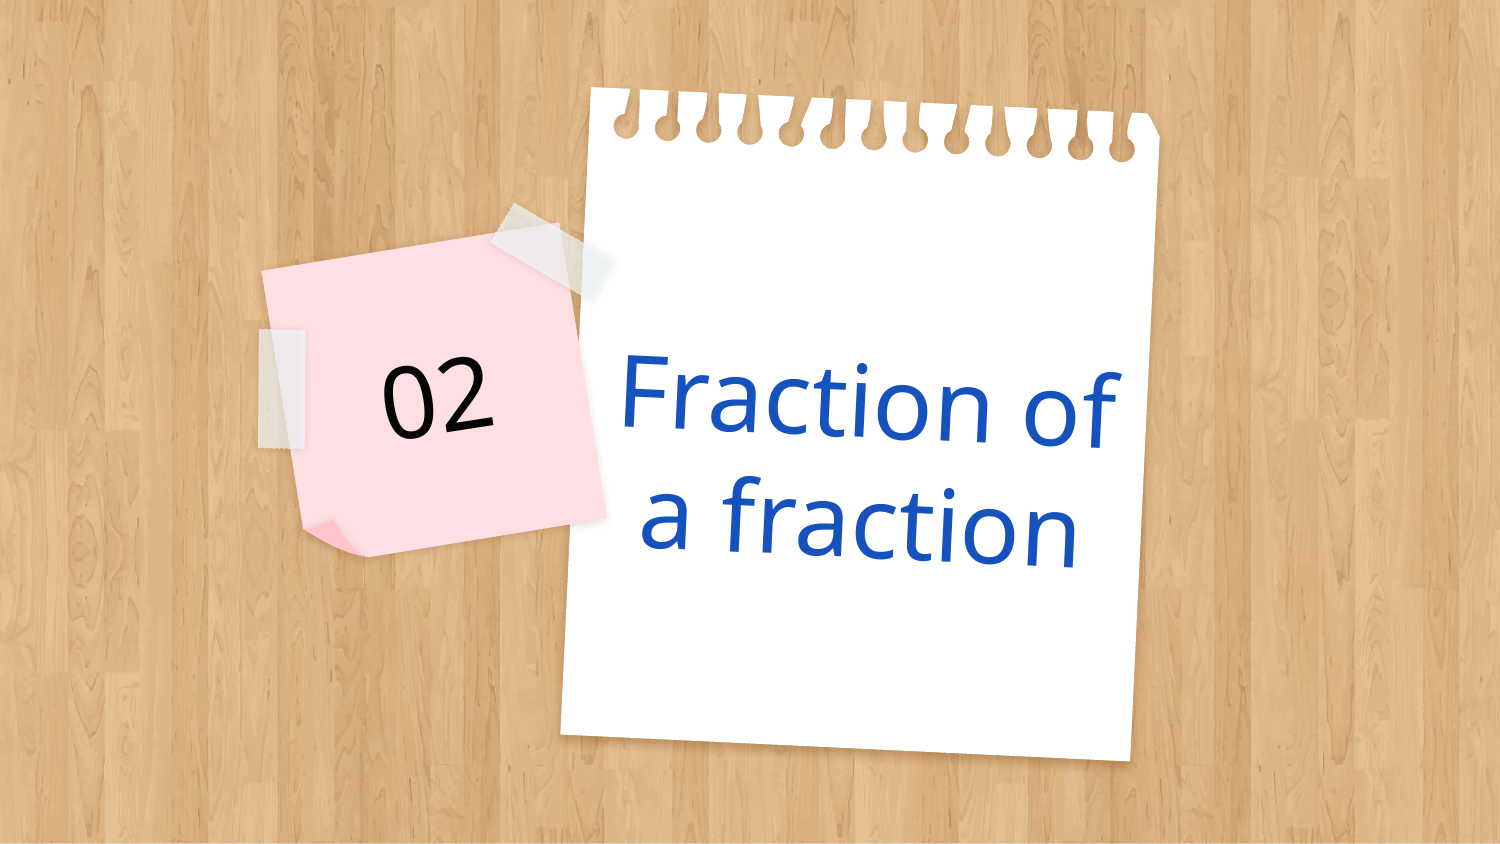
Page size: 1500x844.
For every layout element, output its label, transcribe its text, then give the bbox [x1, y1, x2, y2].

picture [0, 0, 1500, 844]
title Fraction of a fraction [573, 263, 1157, 607]
title 02 [328, 304, 545, 484]
